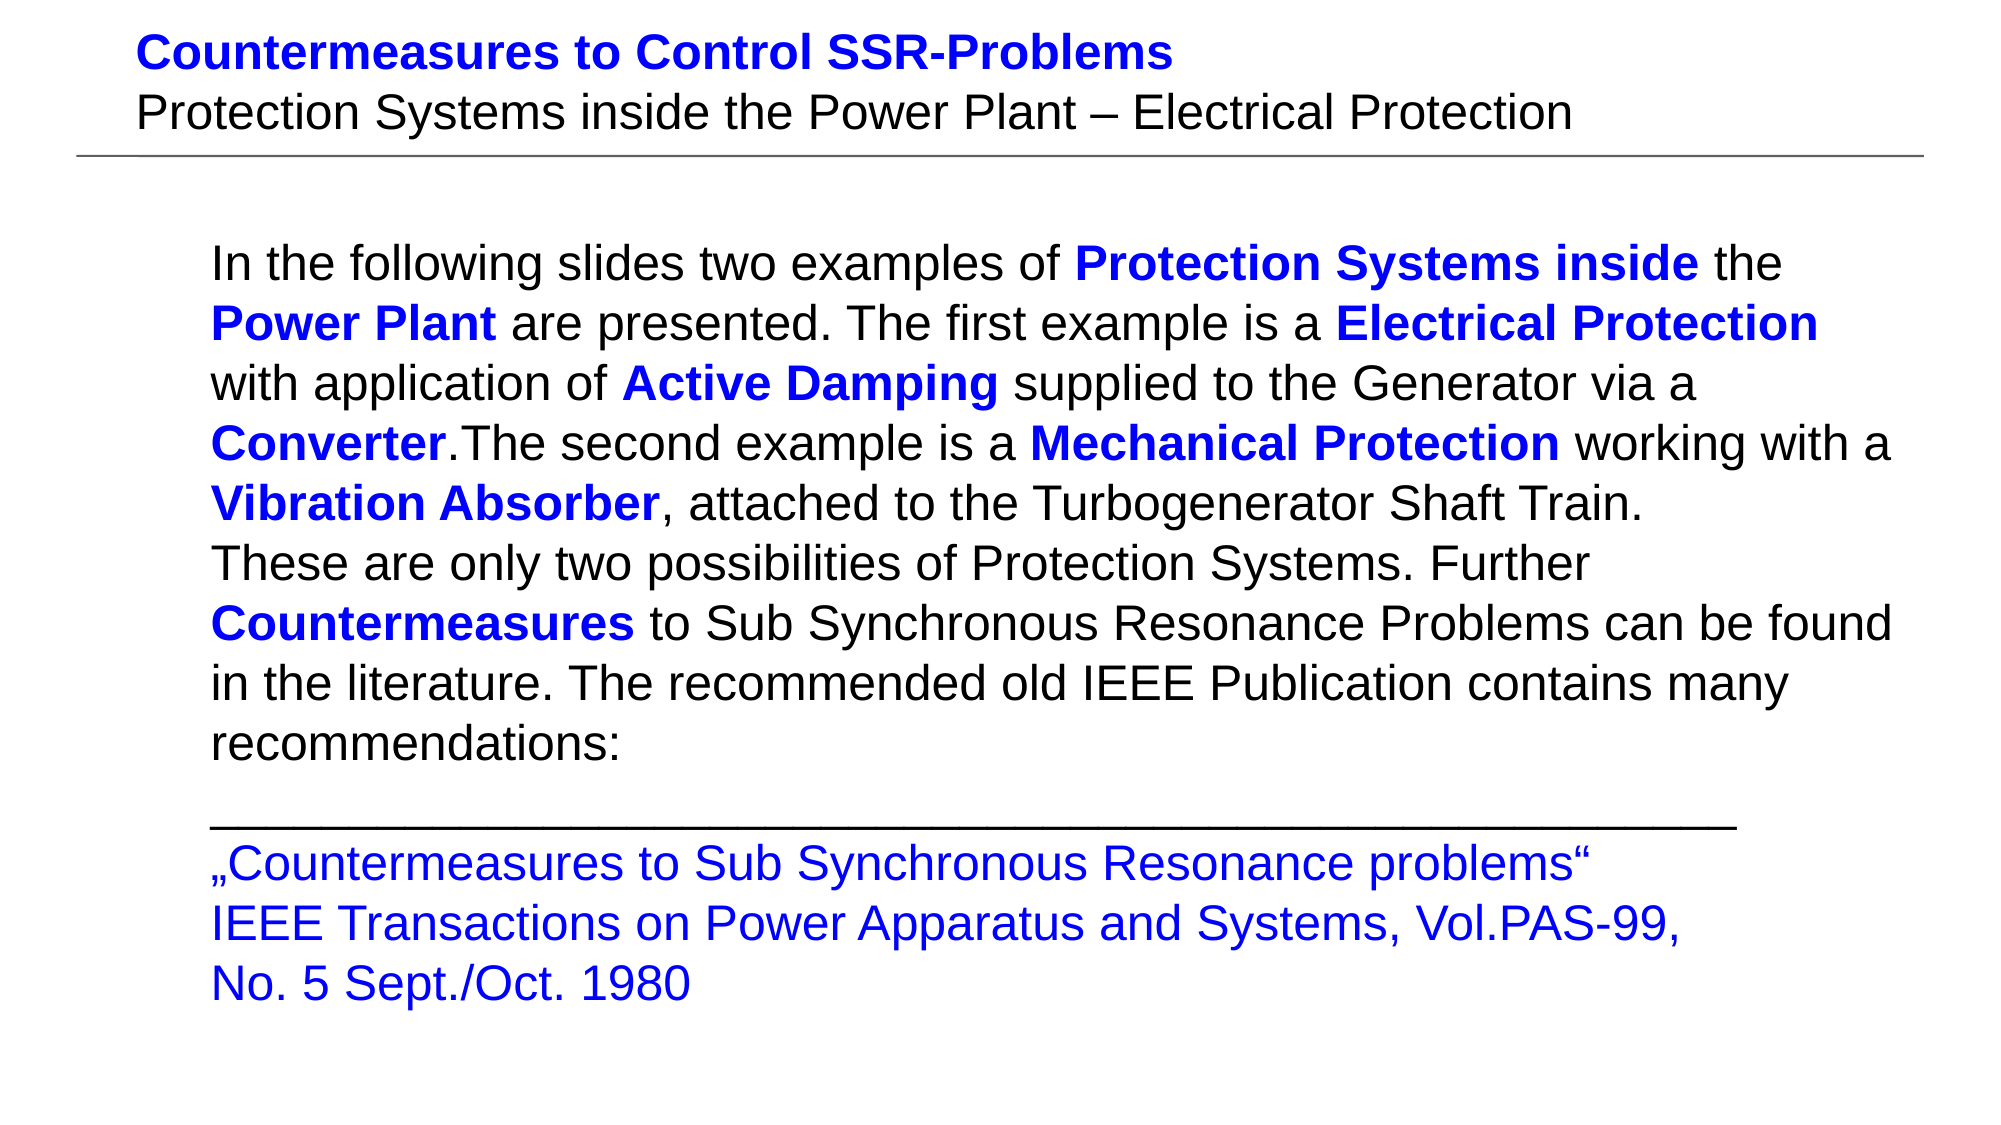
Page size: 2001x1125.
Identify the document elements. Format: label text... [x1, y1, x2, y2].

text_box Countermeasures to Control SSR-Problems Protection Systems inside the Power Plant – Electrical Protection [120, 12, 1700, 147]
text_box In the following slides two examples of Protection Systems inside the Power Plant are presented. The first example is a Electrical Protection with application of Active Damping supplied to the Generator via a Converter.The second example is a Mechanical Protection working with a Vibration Absorber, attached to the Turbogenerator Shaft Train. These are only two possibilities of Protection Systems. Further Countermeasures to Sub Synchronous Resonance Problems can be found in the literature. The recommended old IEEE Publication contains many recommendations: _______________________________________________________ „Countermeasures to Sub Synchronous Resonance problems“ IEEE Transactions on Power Apparatus and Systems, Vol.PAS-99, No. 5 Sept./Oct. 1980 [195, 222, 1919, 1078]
